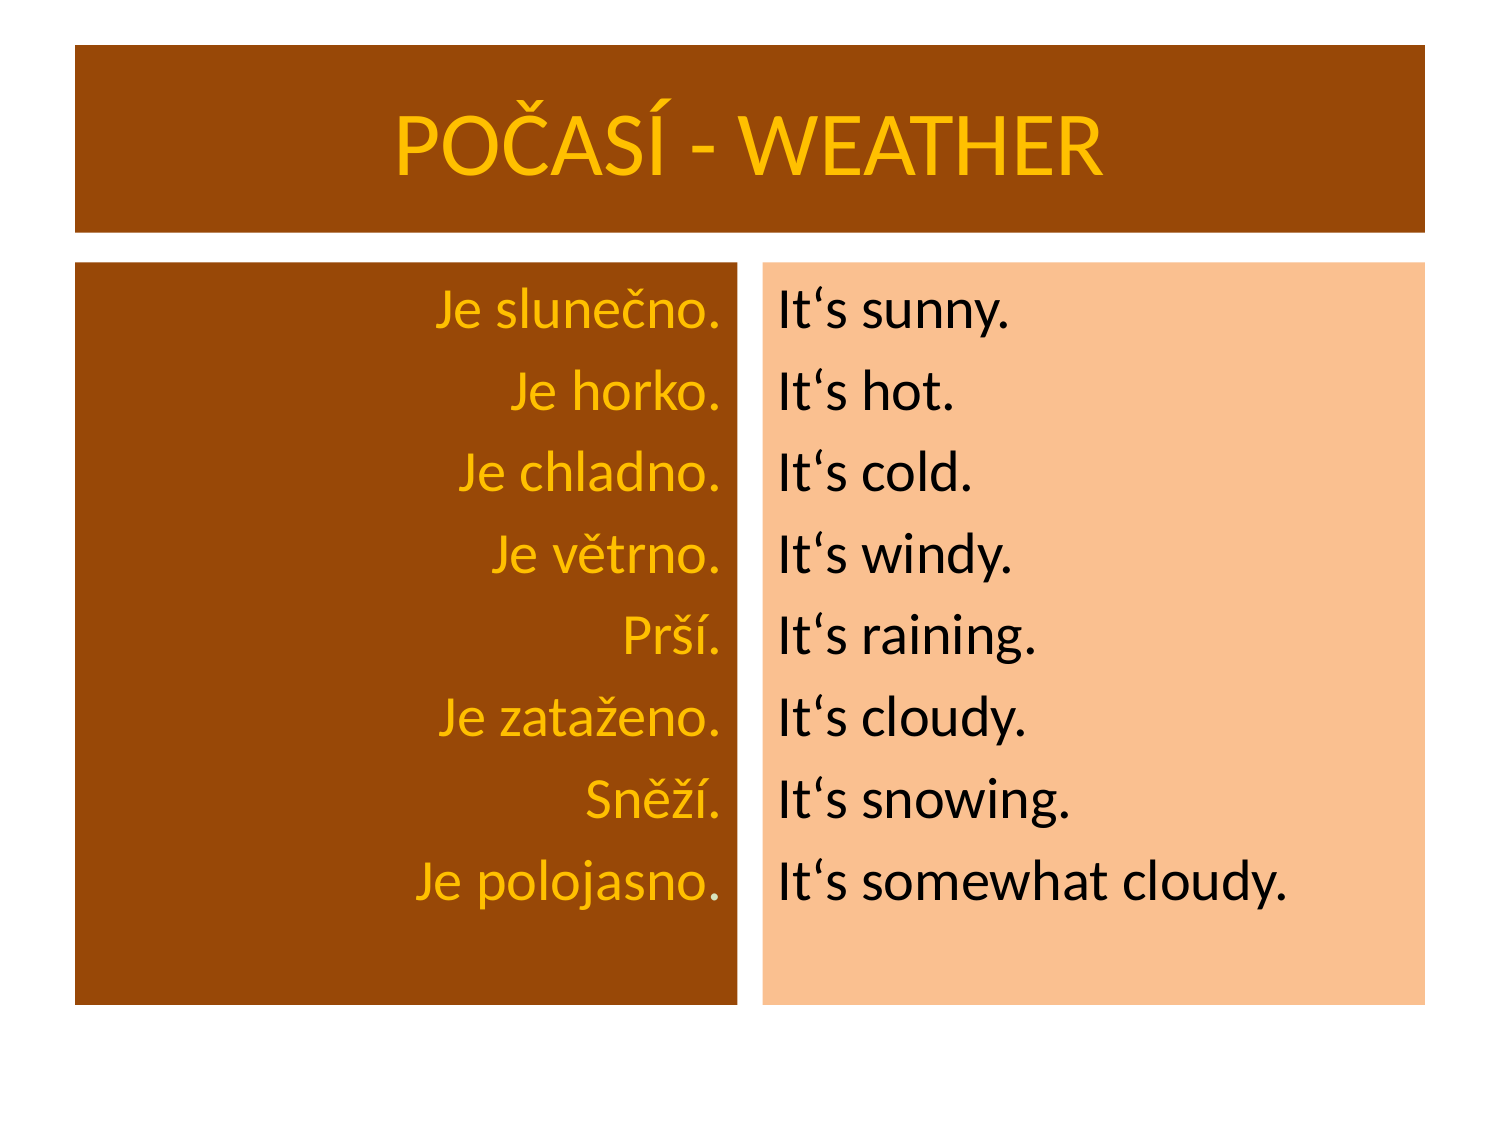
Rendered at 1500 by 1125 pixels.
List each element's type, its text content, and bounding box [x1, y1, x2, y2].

title POČASÍ - WEATHER [75, 45, 1425, 233]
list Je slunečno. Je horko. Je chladno. Je větrno. Prší. Je zataženo. Sněží. Je polojasno. [75, 262, 738, 1005]
list It‘s sunny. It‘s hot. It‘s cold. It‘s windy. It‘s raining. It‘s cloudy. It‘s snowing. It‘s somewhat cloudy. [762, 262, 1425, 1005]
